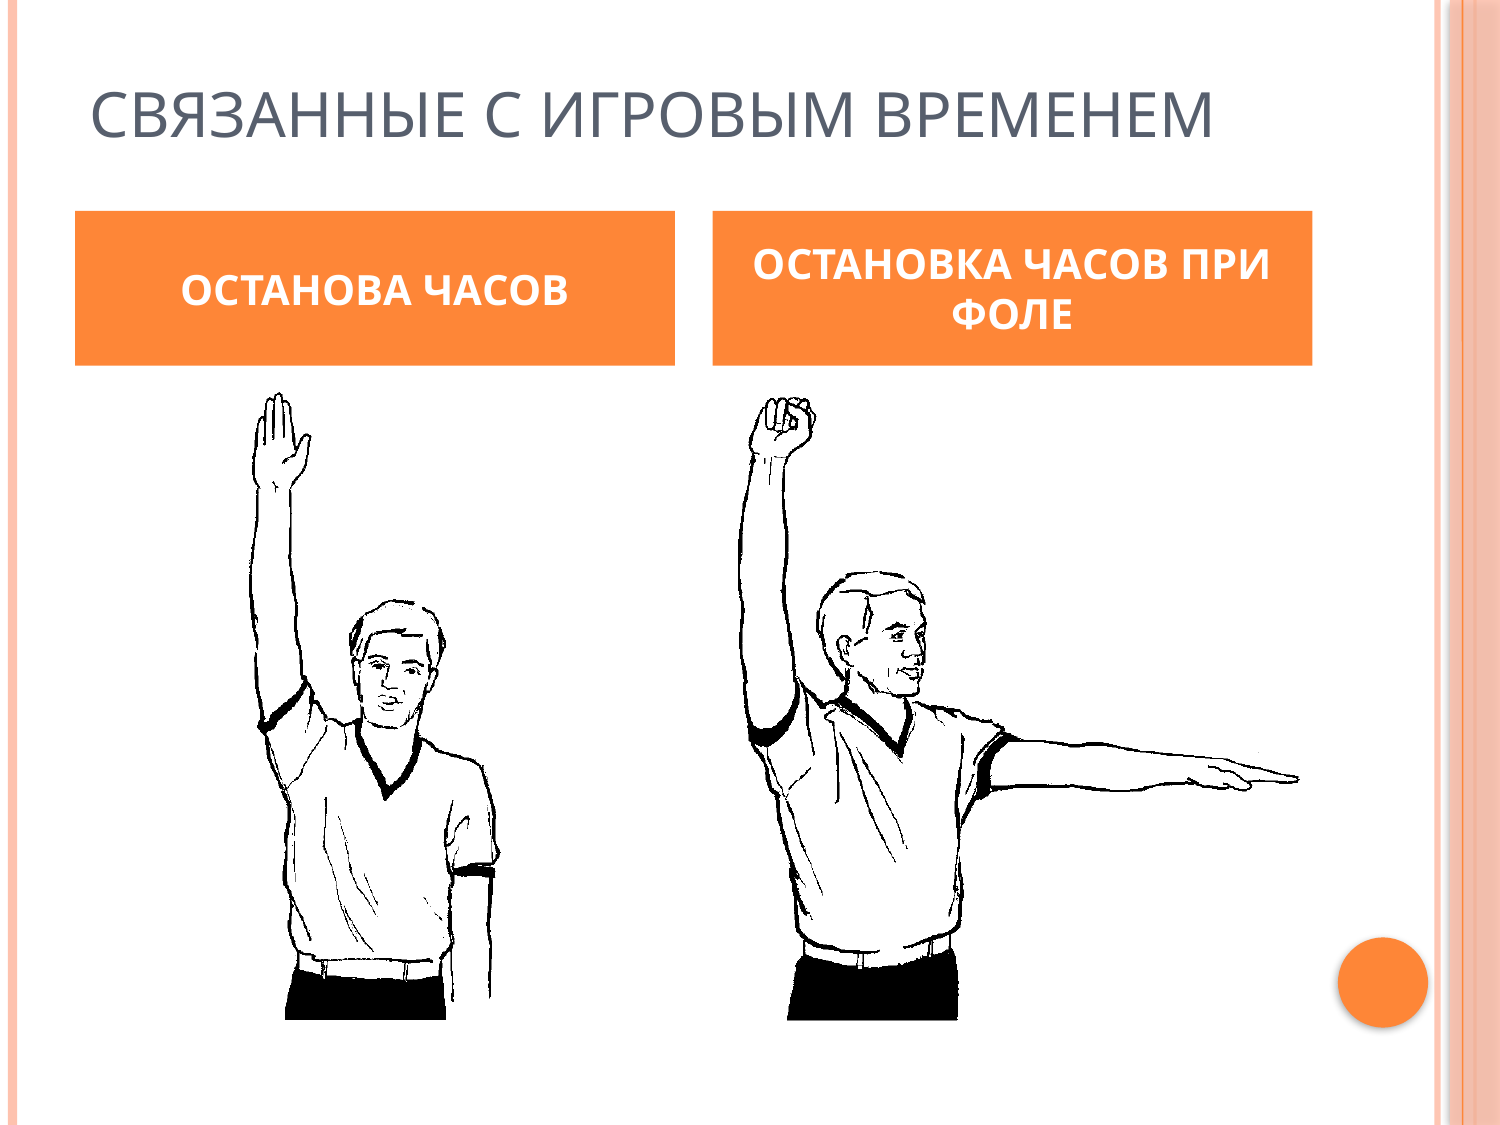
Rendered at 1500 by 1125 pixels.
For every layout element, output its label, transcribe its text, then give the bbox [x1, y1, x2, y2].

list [731, 386, 1303, 1026]
list ОСТАНОВА ЧАСОВ [74, 210, 676, 366]
list ОСТАНОВКА ЧАСОВ ПРИ ФОЛЕ [712, 210, 1313, 366]
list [242, 386, 508, 1026]
title СВЯЗАННЫЕ С ИГРОВЫМ ВРЕМЕНЕМ [75, 44, 1313, 233]
